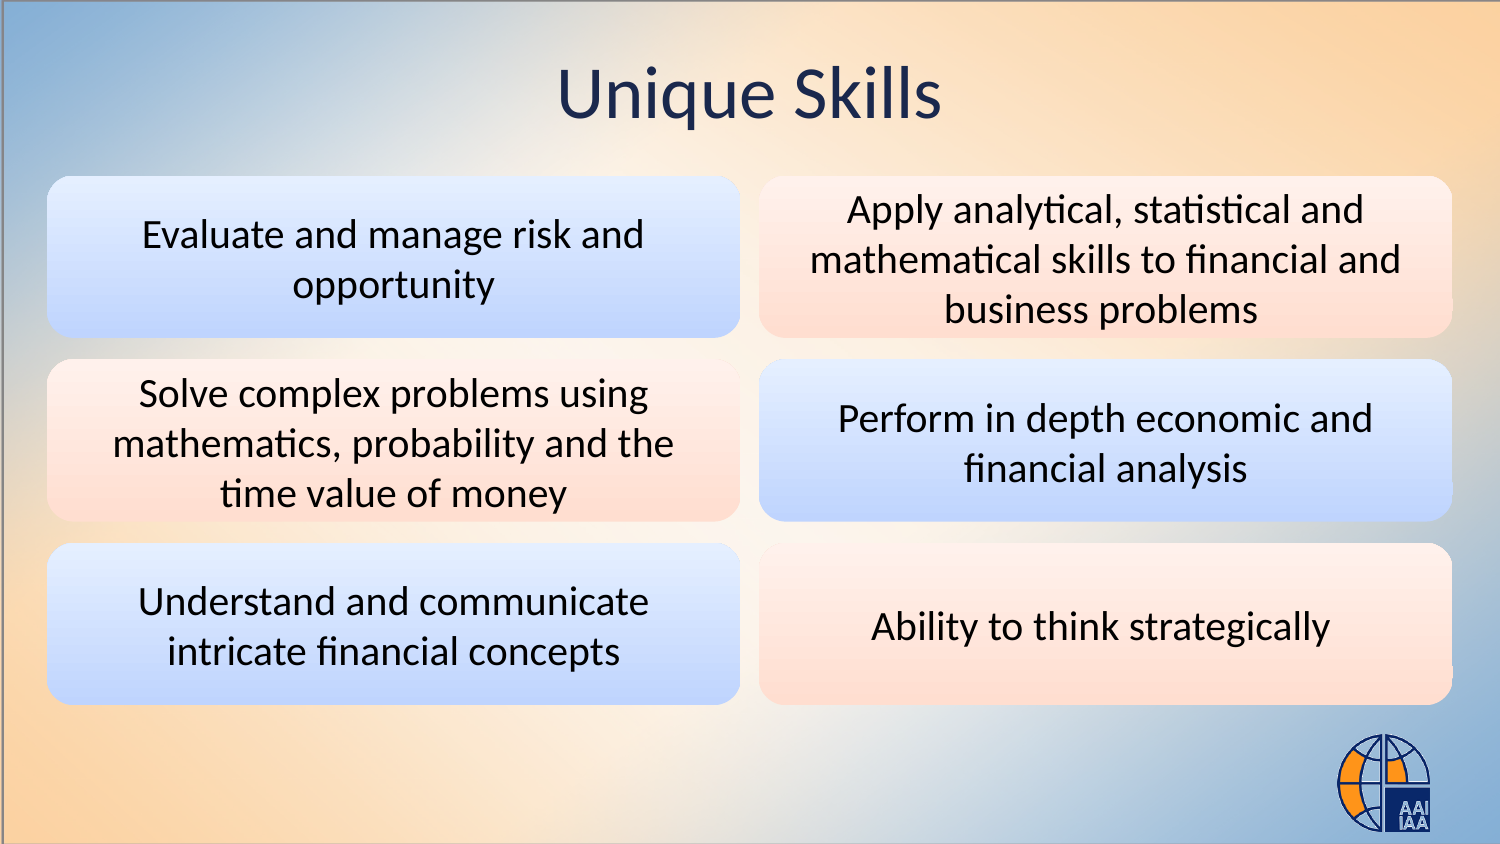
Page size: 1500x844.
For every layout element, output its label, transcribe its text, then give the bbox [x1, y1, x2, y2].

text_box Evaluate and manage risk and opportunity [46, 174, 742, 339]
text_box Understand and communicate intricate financial concepts [46, 542, 742, 707]
text_box Ability to think strategically [758, 542, 1454, 707]
text_box Apply analytical, statistical and mathematical skills to financial and business problems [758, 174, 1454, 339]
picture [1337, 734, 1430, 832]
text_box Perform in depth economic and financial analysis [758, 358, 1454, 523]
text_box Solve complex problems using mathematics, probability and the time value of money [46, 358, 742, 523]
title Unique Skills [0, 30, 1500, 147]
